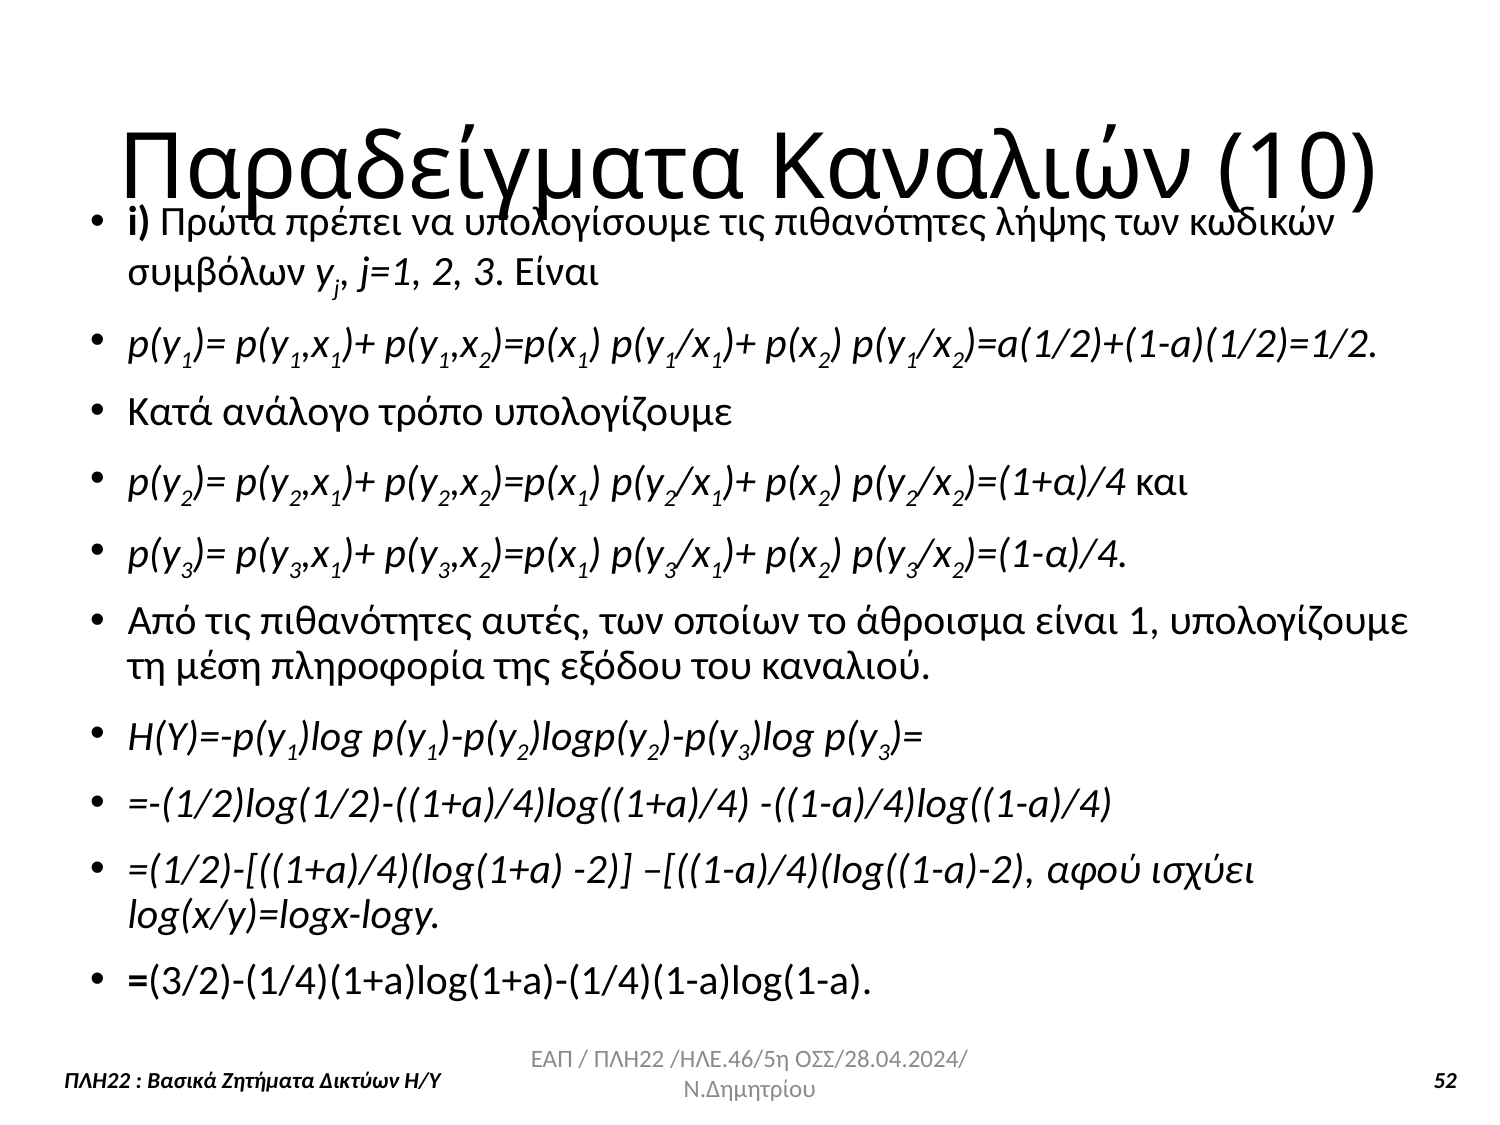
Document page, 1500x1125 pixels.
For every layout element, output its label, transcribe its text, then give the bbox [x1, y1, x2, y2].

list i) Πρώτα πρέπει να υπολογίσουμε τις πιθανότητες λήψης των κωδικών συμβόλων yj, j=1, 2, 3. Είναι p(y1)= p(y1,x1)+ p(y1,x2)=p(x1) p(y1/x1)+ p(x2) p(y1/x2)=a(1/2)+(1-a)(1/2)=1/2. Κατά ανάλογο τρόπο υπολογίζουμε p(y2)= p(y2,x1)+ p(y2,x2)=p(x1) p(y2/x1)+ p(x2) p(y2/x2)=(1+α)/4 και p(y3)= p(y3,x1)+ p(y3,x2)=p(x1) p(y3/x1)+ p(x2) p(y3/x2)=(1-α)/4. Από τις πιθανότητες αυτές, των οποίων το άθροισμα είναι 1, υπολογίζουμε τη μέση πληροφορία της εξόδου του καναλιού. Η(Υ)=-p(y1)log p(y1)-p(y2)logp(y2)-p(y3)log p(y3)= =-(1/2)log(1/2)-((1+a)/4)log((1+a)/4) -((1-a)/4)log((1-a)/4) =(1/2)-[((1+a)/4)(log(1+a) -2)] –[((1-a)/4)(log((1-a)-2), αφού ισχύει log(x/y)=logx-logy. =(3/2)-(1/4)(1+a)log(1+a)-(1/4)(1-a)log(1-a). [75, 192, 1425, 1028]
title Παραδείγματα Καναλιών (10) [103, 59, 1397, 192]
footer ΕΑΠ / ΠΛΗ22 /ΗΛΕ.46/5η ΟΣΣ/28.04.2024/ Ν.Δημητρίου [496, 1042, 1004, 1103]
text_box ΠΛΗ22 : Βασικά Ζητήματα Δικτύων Η/Υ 52 [49, 1052, 1476, 1106]
